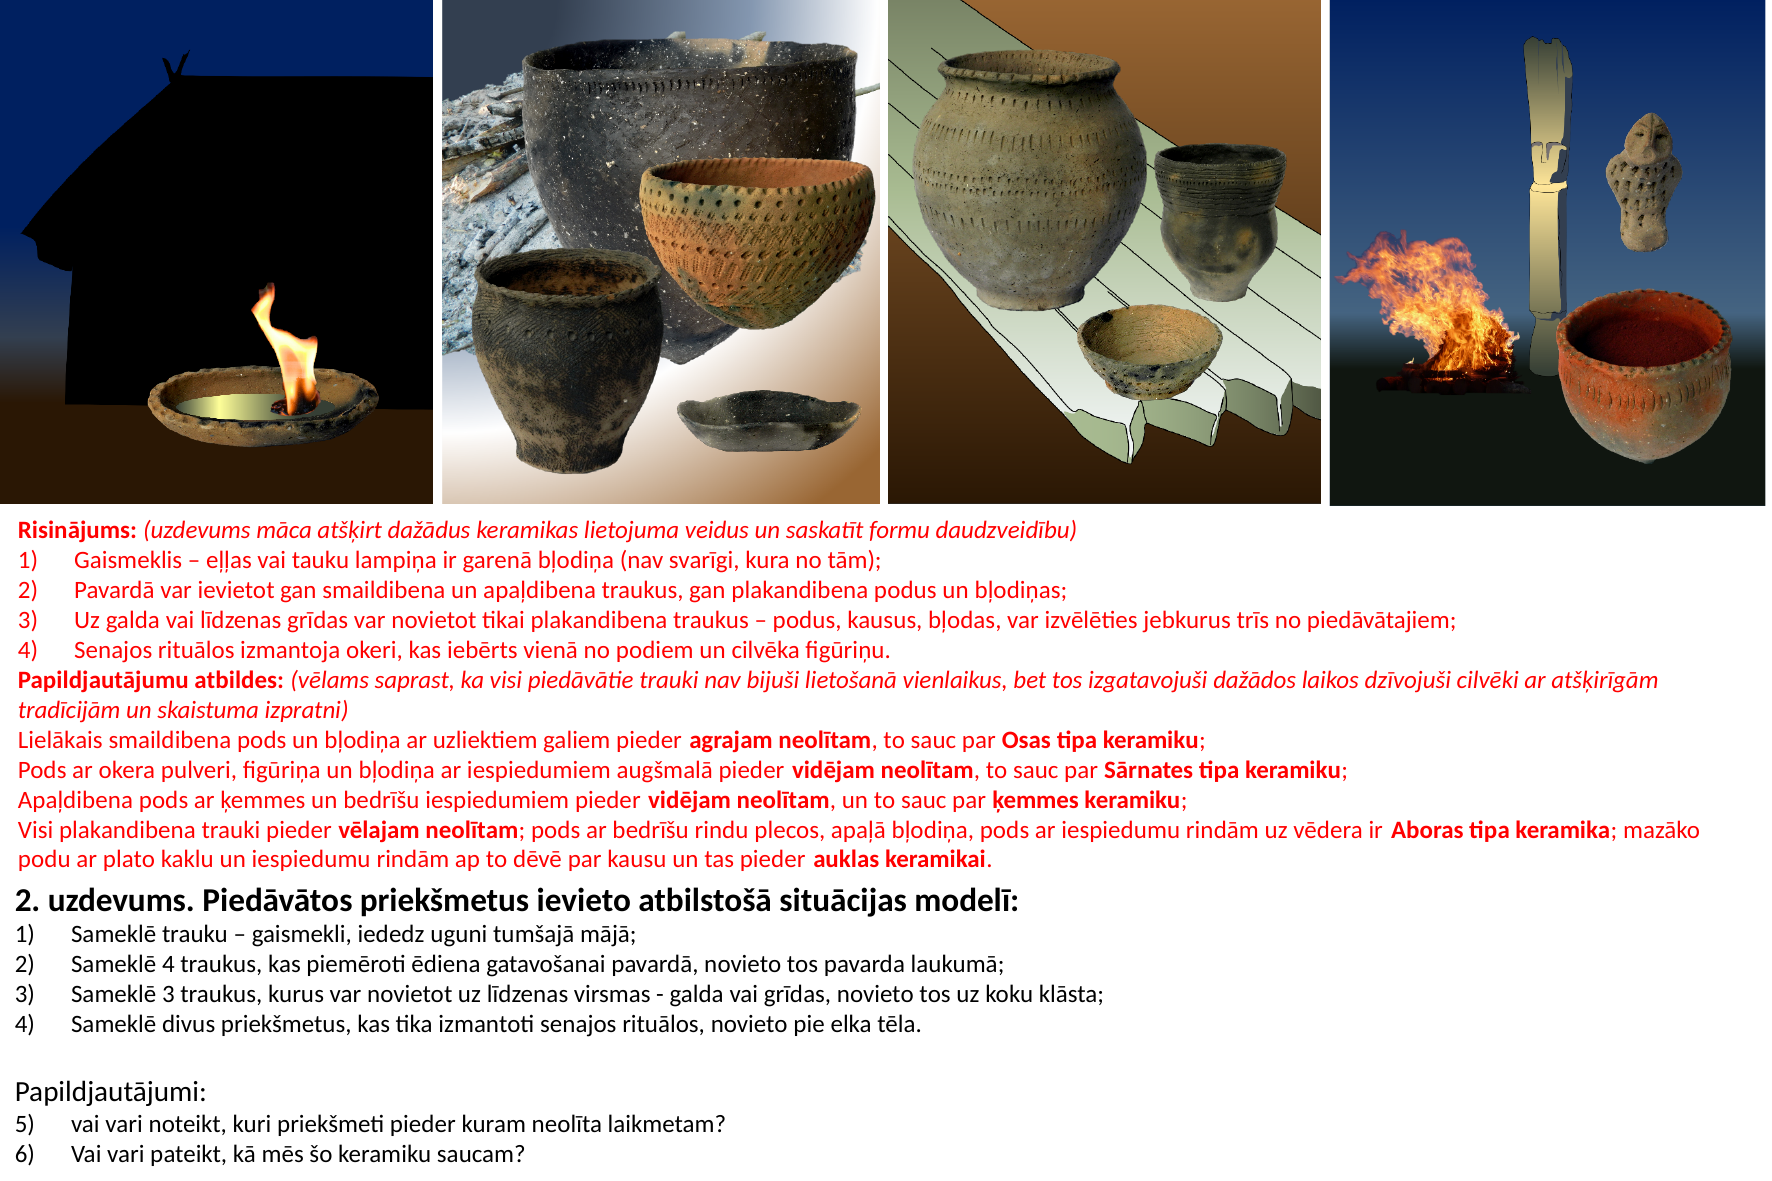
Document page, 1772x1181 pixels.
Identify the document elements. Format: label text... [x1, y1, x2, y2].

text_box Risinājums: (uzdevums māca atšķirt dažādus keramikas lietojuma veidus un saskatīt formu daudzveidību) Gaismeklis – eļļas vai tauku lampiņa ir garenā bļodiņa (nav svarīgi, kura no tām); Pavardā var ievietot gan smaildibena un apaļdibena traukus, gan plakandibena podus un bļodiņas; Uz galda vai līdzenas grīdas var novietot tikai plakandibena traukus – podus, kausus, bļodas, var izvēlēties jebkurus trīs no piedāvātajiem; Senajos rituālos izmantoja okeri, kas iebērts vienā no podiem un cilvēka figūriņu. Papildjautājumu atbildes: (vēlams saprast, ka visi piedāvātie trauki nav bijuši lietošanā vienlaikus, bet tos izgatavojuši dažādos laikos dzīvojuši cilvēki ar atšķirīgām tradīcijām un skaistuma izpratni) Lielākais smaildibena pods un bļodiņa ar uzliektiem galiem pieder agrajam neolītam, to sauc par Osas tipa keramiku; Pods ar okera pulveri, figūriņa un bļodiņa ar iespiedumiem augšmalā pieder vidējam neolītam, to sauc par Sārnates tipa keramiku; Apaļdibena pods ar ķemmes un bedrīšu iespiedumiem pieder vidējam neolītam, un to sauc par ķemmes keramiku; Visi plakandibena trauki pieder vēlajam neolītam; pods ar bedrīšu rindu plecos, apaļā bļodiņa, pods ar iespiedumu rindām uz vēdera ir Aboras tipa keramika; mazāko podu ar plato kaklu un iespiedumu rindām ap to dēvē par kausu un tas pieder auklas keramikai. [3, 506, 1769, 911]
text_box 2. uzdevums. Piedāvātos priekšmetus ievieto atbilstošā situācijas modelī: Sameklē trauku – gaismekli, iededz uguni tumšajā mājā; Sameklē 4 traukus, kas piemēroti ēdiena gatavošanai pavardā, novieto tos pavarda laukumā; Sameklē 3 traukus, kurus var novietot uz līdzenas virsmas - galda vai grīdas, novieto tos uz koku klāsta; Sameklē divus priekšmetus, kas tika izmantoti senajos rituālos, novieto pie elka tēla. Papildjautājumi: vai vari noteikt, kuri priekšmeti pieder kuram neolīta laikmetam? Vai vari pateikt, kā mēs šo keramiku saucam? [0, 870, 1772, 1175]
picture [0, 0, 433, 504]
picture [1327, 0, 1766, 506]
picture [888, 0, 1321, 504]
picture [441, 0, 884, 504]
